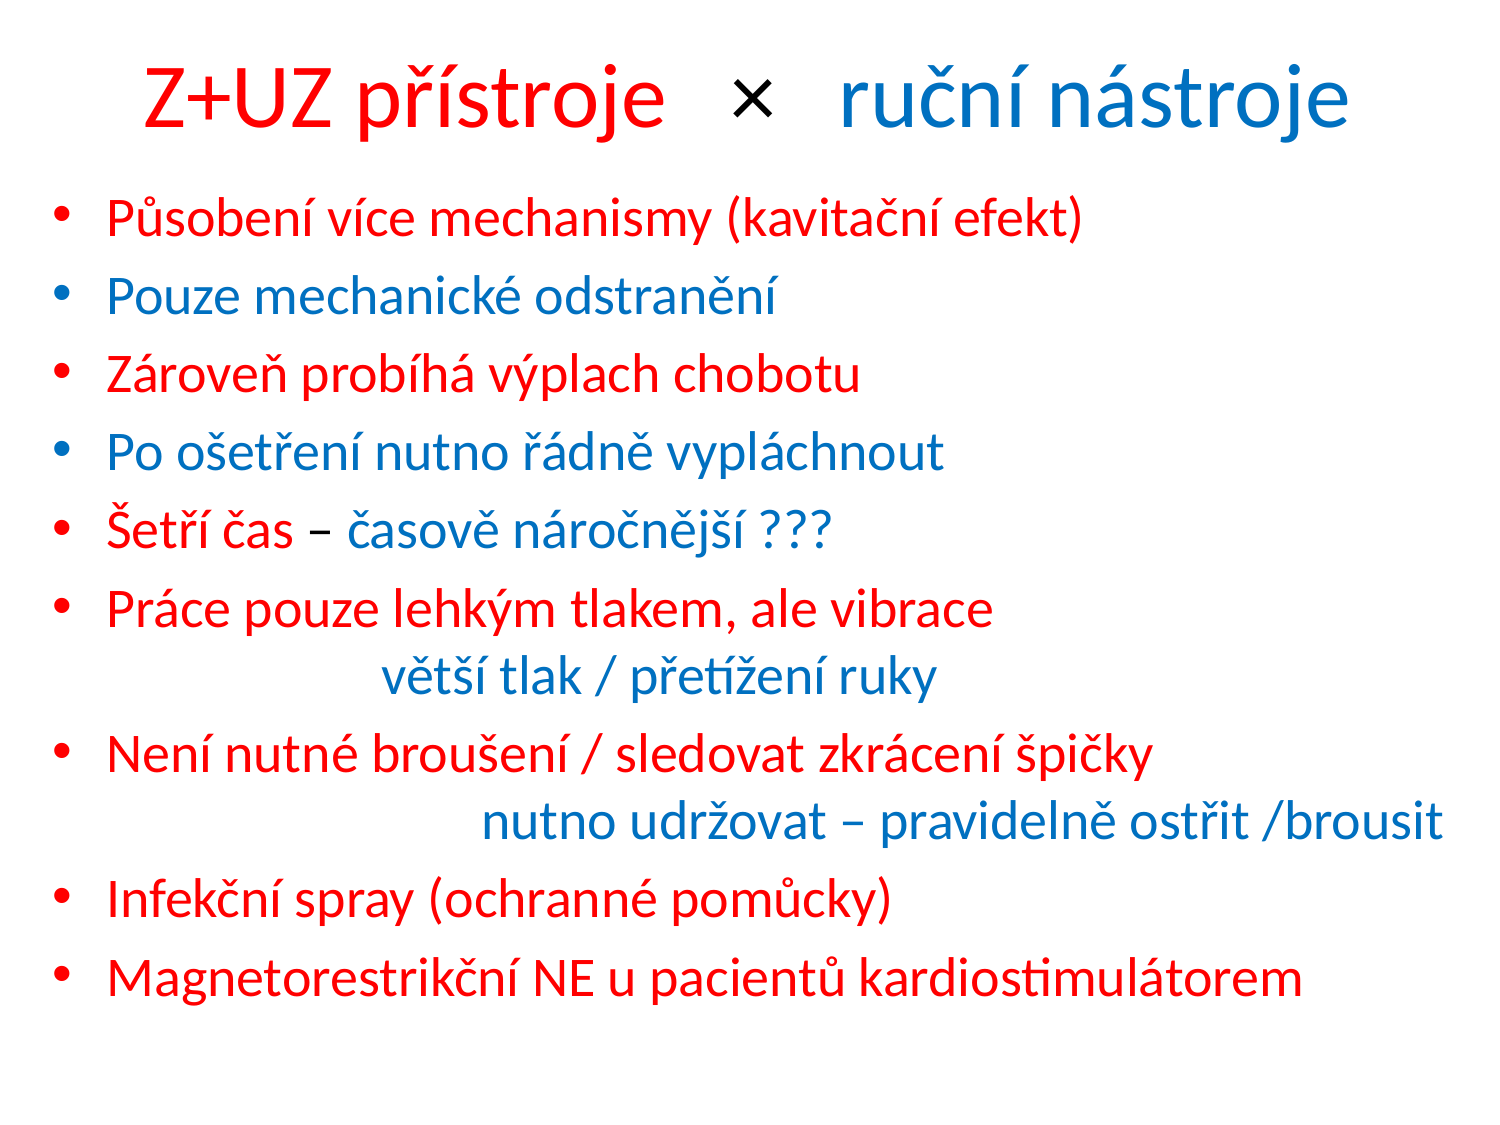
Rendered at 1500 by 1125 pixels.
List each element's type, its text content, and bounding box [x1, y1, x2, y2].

list Působení více mechanismy (kavitační efekt) Pouze mechanické odstranění Zároveň probíhá výplach chobotu Po ošetření nutno řádně vypláchnout Šetří čas – časově náročnější ??? Práce pouze lehkým tlakem, ale vibrace větší tlak / přetížení ruky Není nutné broušení / sledovat zkrácení špičky nutno udržovat – pravidelně ostřit /brousit Infekční spray (ochranné pomůcky) Magnetorestrikční NE u pacientů kardiostimulátorem [37, 172, 1463, 1088]
title Z+UZ přístroje × ruční nástroje [41, 0, 1454, 172]
